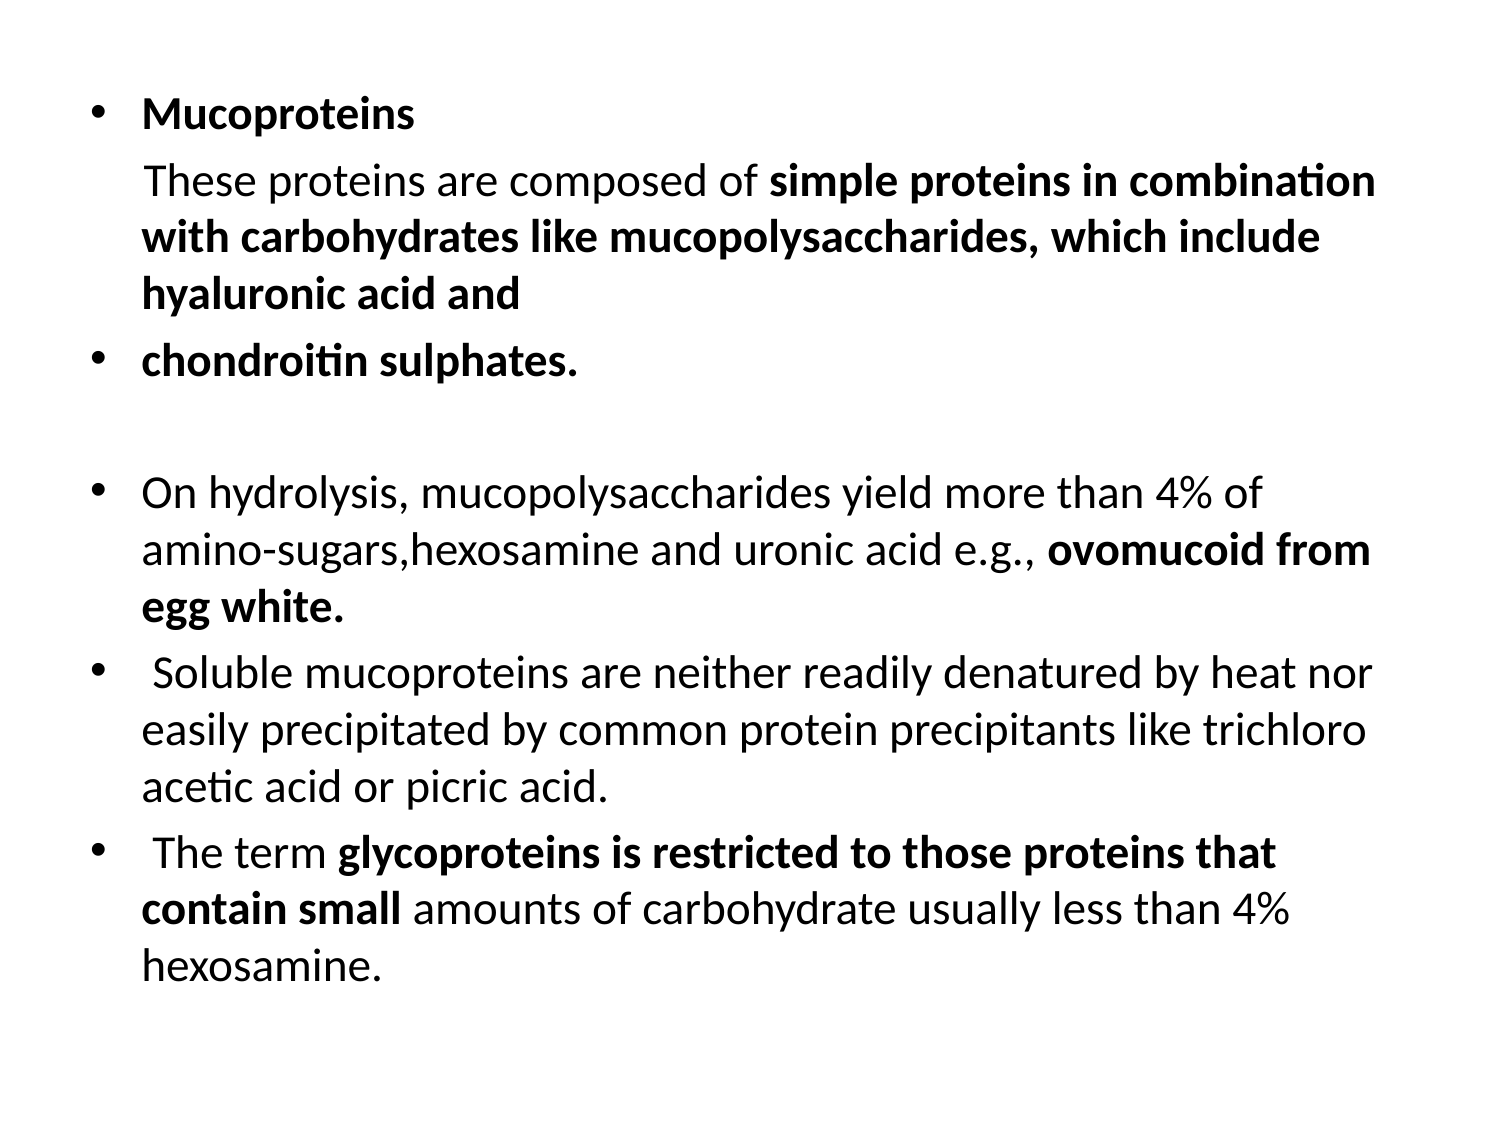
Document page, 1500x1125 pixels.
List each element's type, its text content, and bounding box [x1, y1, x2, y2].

list Mucoproteins These proteins are composed of simple proteins in combination with carbohydrates like mucopolysaccharides, which include hyaluronic acid and chondroitin sulphates. On hydrolysis, mucopolysaccharides yield more than 4% of amino-sugars,hexosamine and uronic acid e.g., ovomucoid from egg white. Soluble mucoproteins are neither readily denatured by heat nor easily precipitated by common protein precipitants like trichloro acetic acid or picric acid. The term glycoproteins is restricted to those proteins that contain small amounts of carbohydrate usually less than 4% hexosamine. [75, 75, 1425, 1005]
